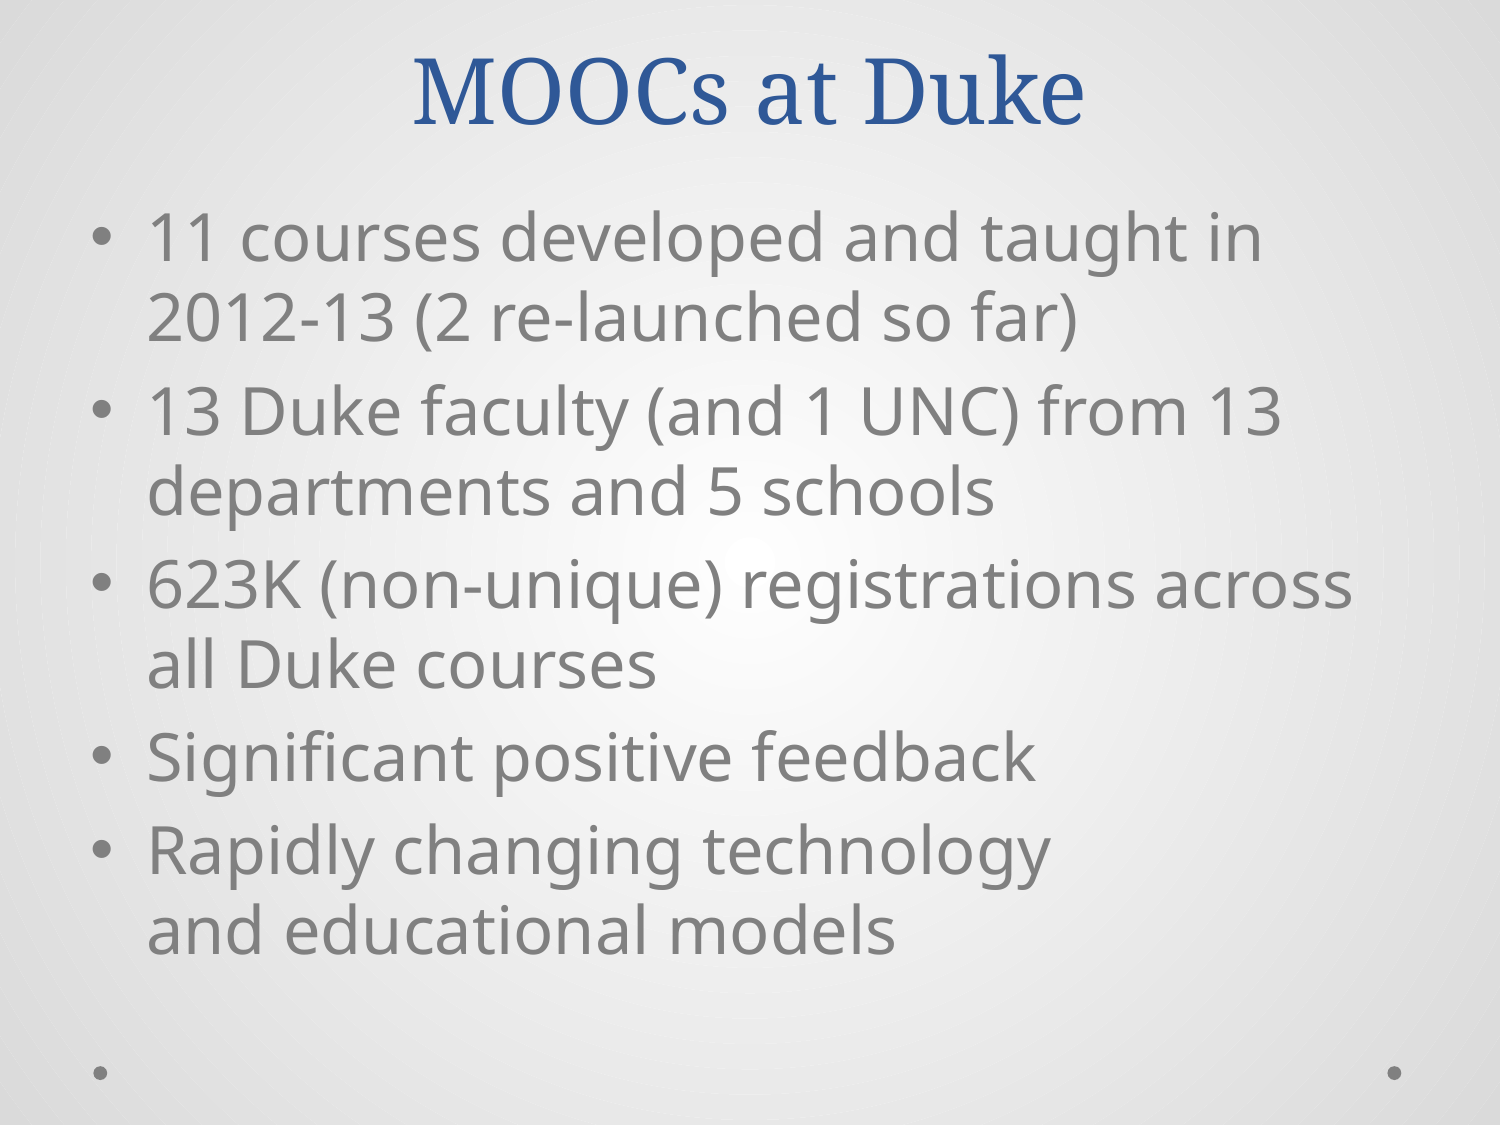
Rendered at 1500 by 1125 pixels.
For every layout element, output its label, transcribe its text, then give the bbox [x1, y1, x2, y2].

title MOOCs at Duke [75, 0, 1425, 150]
list 11 courses developed and taught in 2012-13 (2 re-launched so far) 13 Duke faculty (and 1 UNC) from 13 departments and 5 schools 623K (non-unique) registrations across all Duke courses Significant positive feedback Rapidly changing technology and educational models [75, 187, 1425, 1088]
